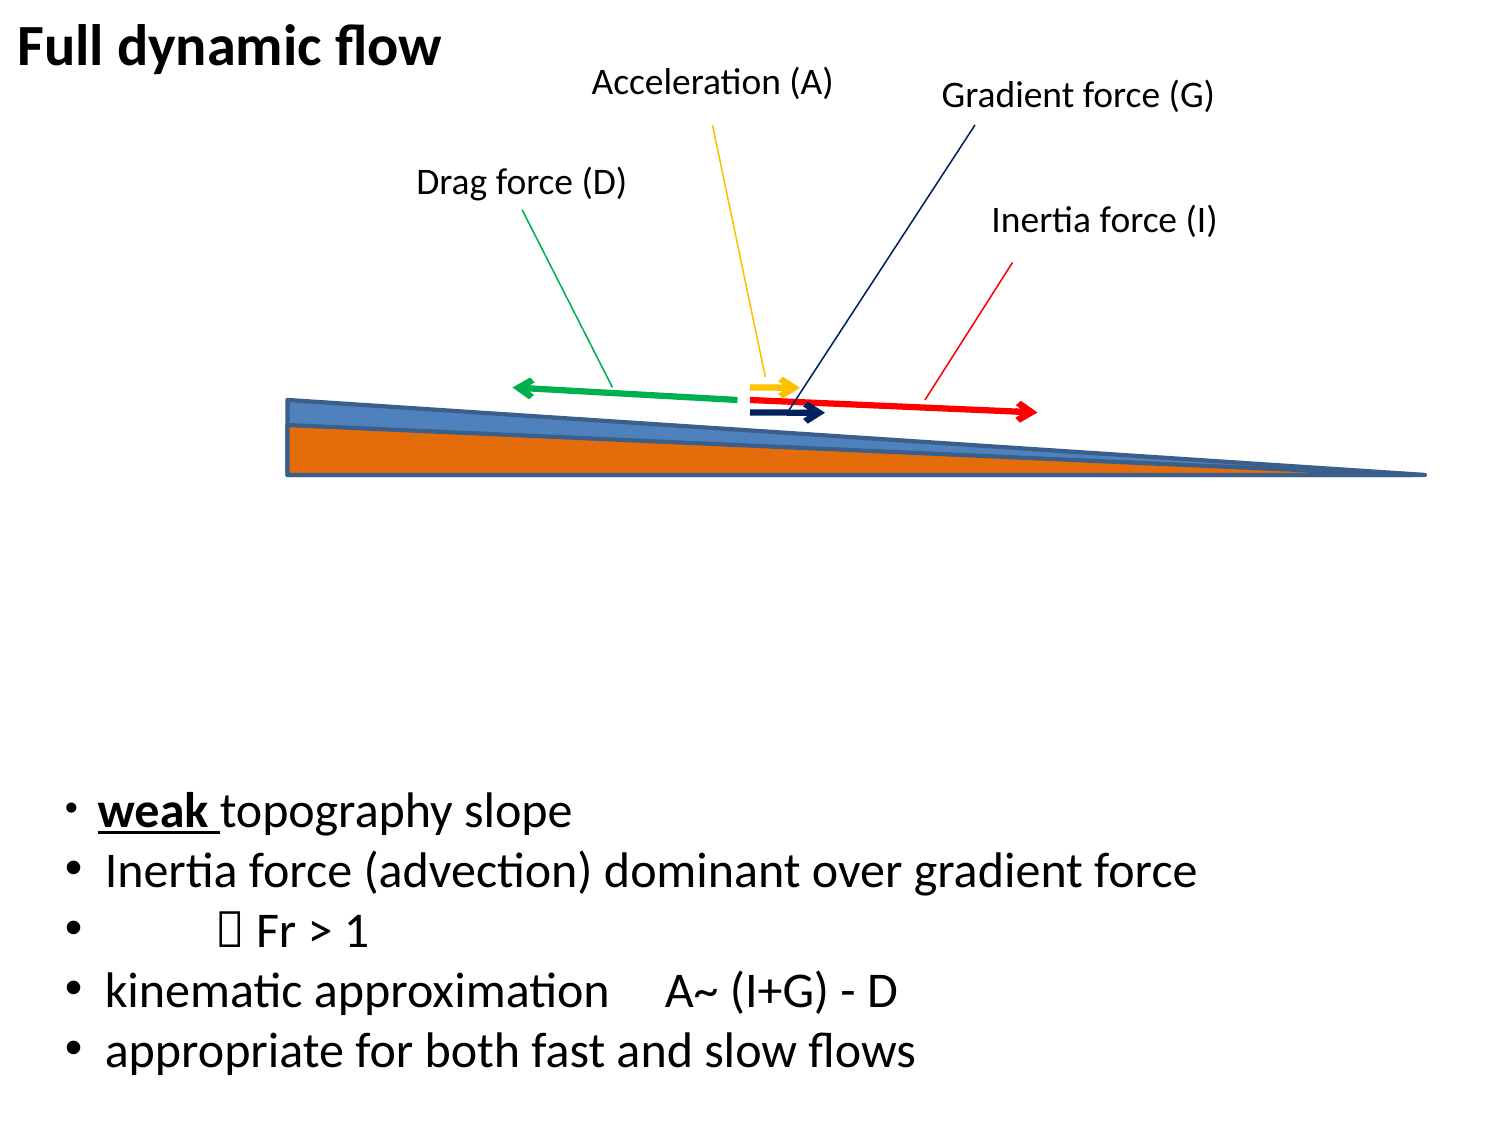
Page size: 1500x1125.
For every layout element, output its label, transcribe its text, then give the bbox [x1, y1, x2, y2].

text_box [512, 387, 738, 401]
text_box Gradient force (G) [926, 62, 1231, 123]
text_box Acceleration (A) [576, 49, 849, 110]
text_box Inertia force (I) [1029, 187, 1233, 248]
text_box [749, 399, 1038, 413]
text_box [737, 174, 1026, 363]
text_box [612, 224, 866, 278]
text_box Full dynamic flow [2, 0, 458, 130]
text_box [478, 253, 656, 345]
text_box Drag force (D) [401, 149, 643, 210]
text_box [899, 287, 1038, 376]
text_box [285, 422, 1415, 478]
text_box [285, 397, 1428, 478]
text_box weak topography slope Inertia force (advection) dominant over gradient force  Fr > 1 kinematic approximation A~ (I+G) - D appropriate for both fast and slow flows [50, 724, 1407, 1085]
